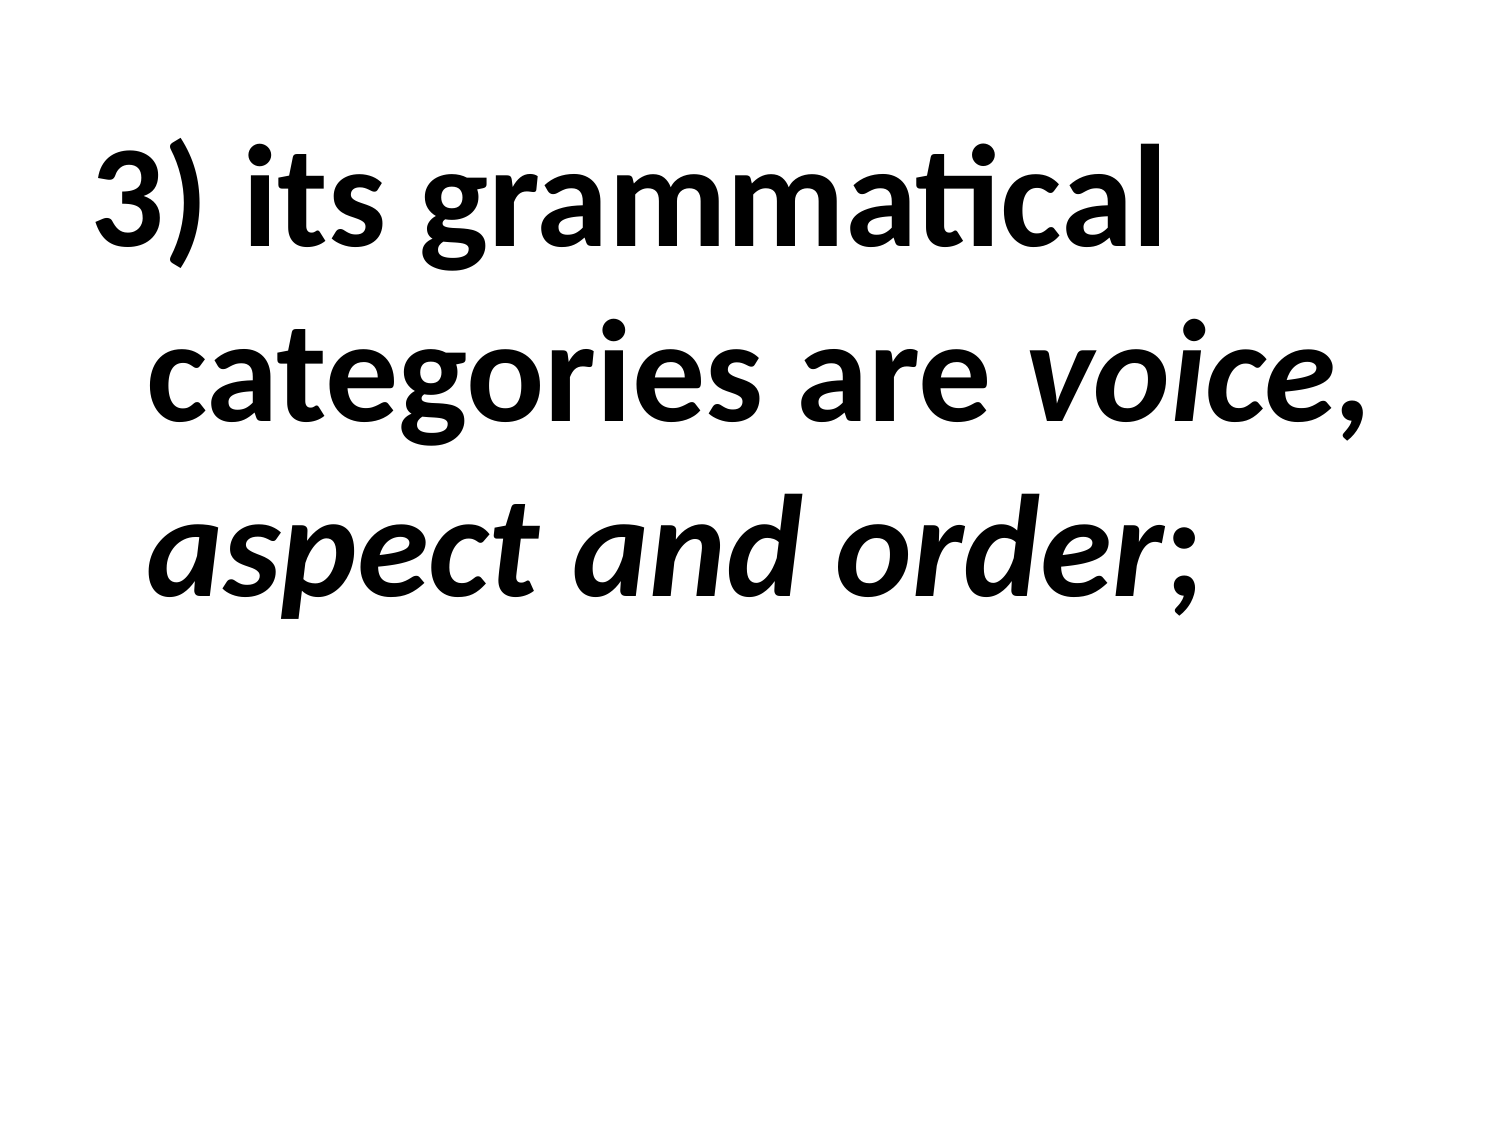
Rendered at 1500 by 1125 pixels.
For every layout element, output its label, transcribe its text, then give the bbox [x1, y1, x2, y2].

list 3) its grammatical categories are voice, aspect and order; [75, 93, 1425, 1005]
